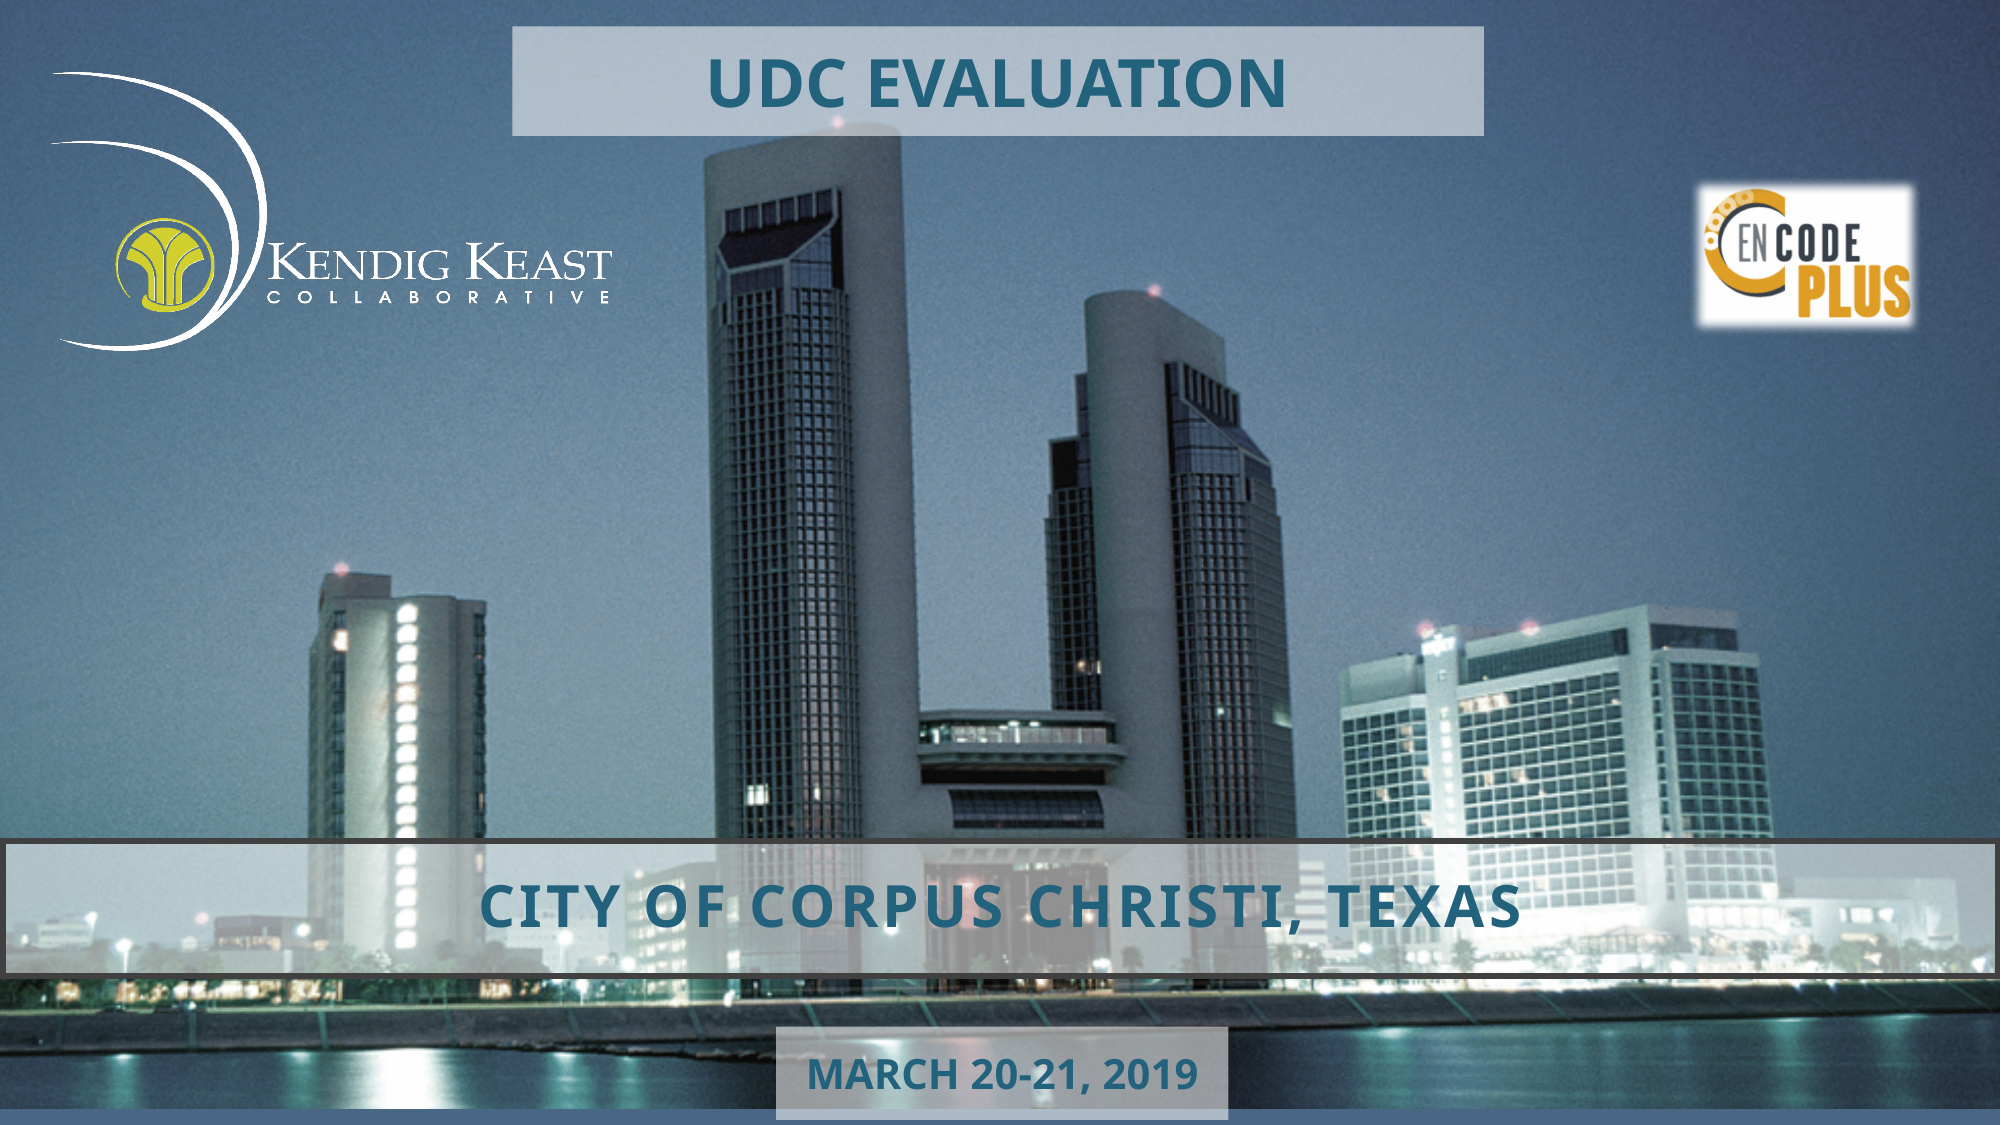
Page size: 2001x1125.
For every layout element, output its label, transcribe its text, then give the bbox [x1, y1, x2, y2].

text_box March 20-21, 2019 [776, 1109, 1229, 1120]
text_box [50, 72, 612, 351]
picture [0, 0, 2000, 1109]
